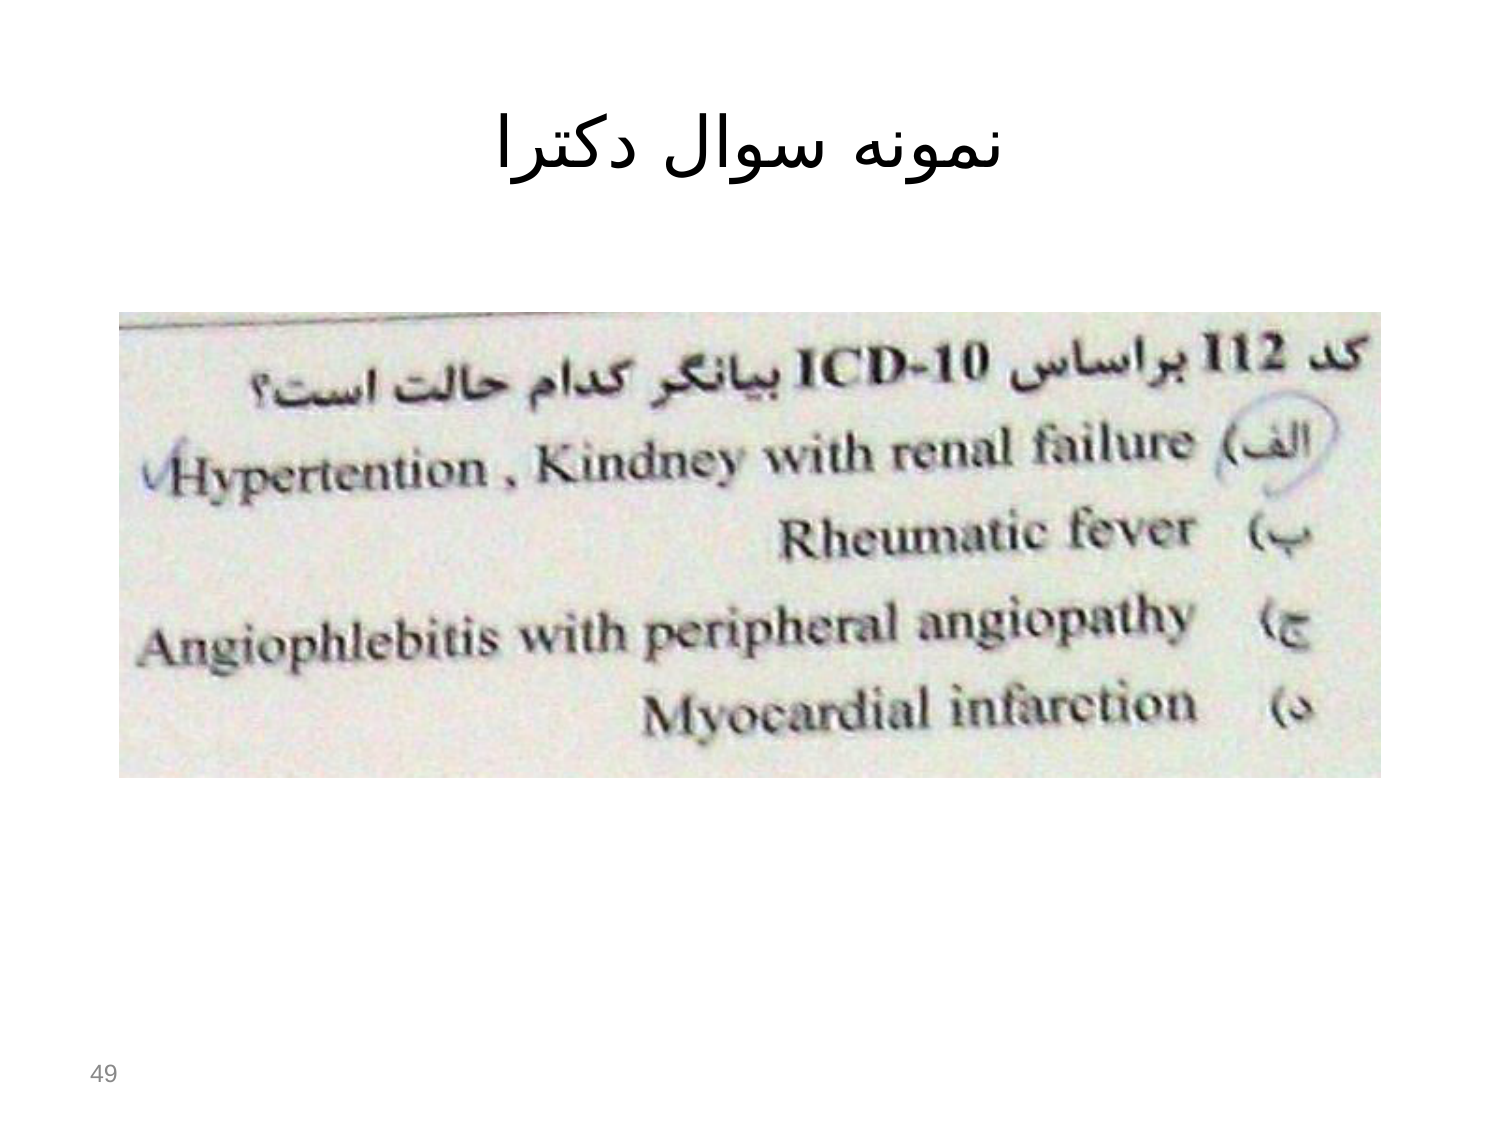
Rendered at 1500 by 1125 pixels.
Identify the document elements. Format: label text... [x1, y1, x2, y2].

title نمونه سوال دکترا [75, 45, 1425, 233]
slide_number 49 [75, 1042, 425, 1103]
picture [119, 312, 1381, 778]
